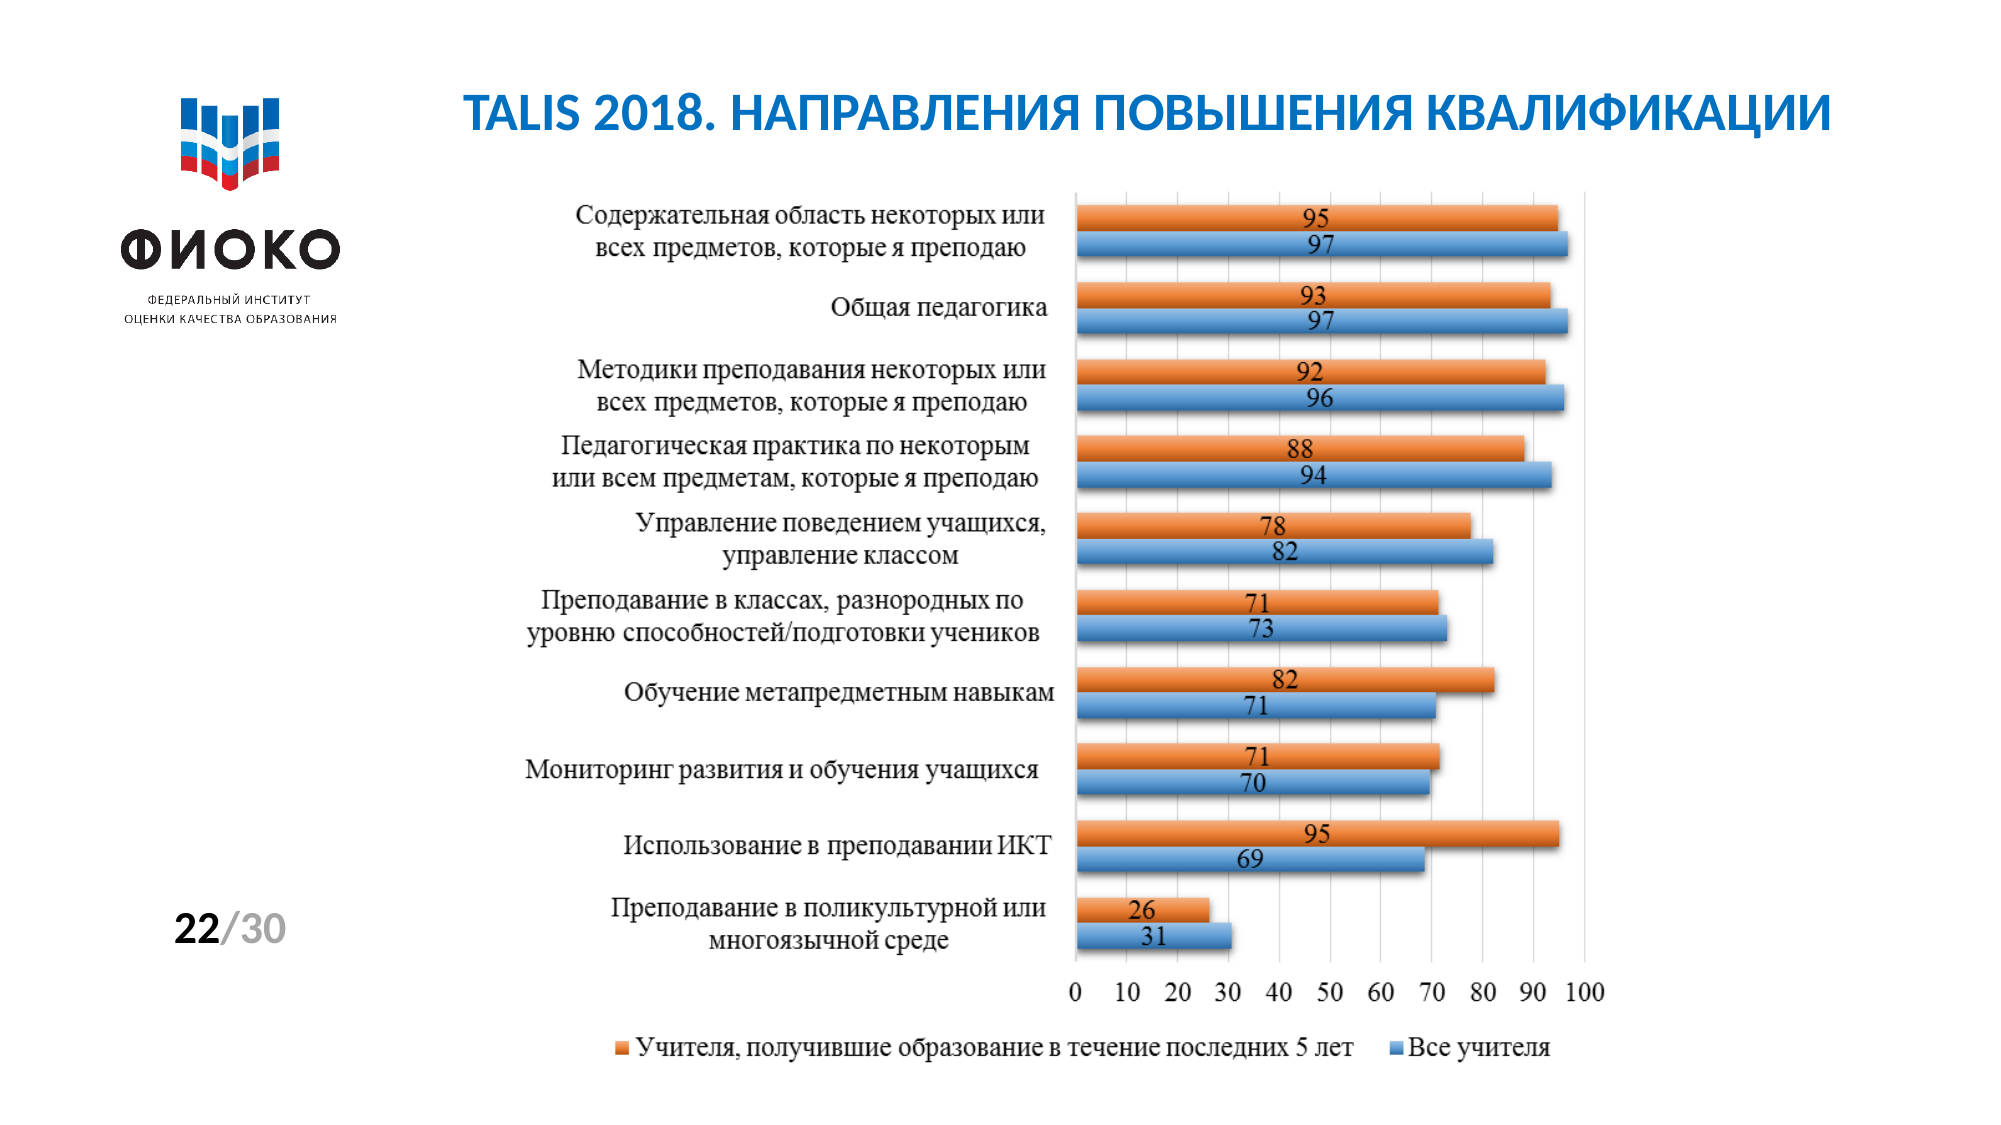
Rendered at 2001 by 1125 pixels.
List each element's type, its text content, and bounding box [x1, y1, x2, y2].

text_box 22/30 [124, 890, 337, 1016]
picture [107, 81, 354, 348]
text_box Talis 2018. направления повышения квалификации [448, 76, 1948, 994]
picture [522, 164, 1634, 1086]
